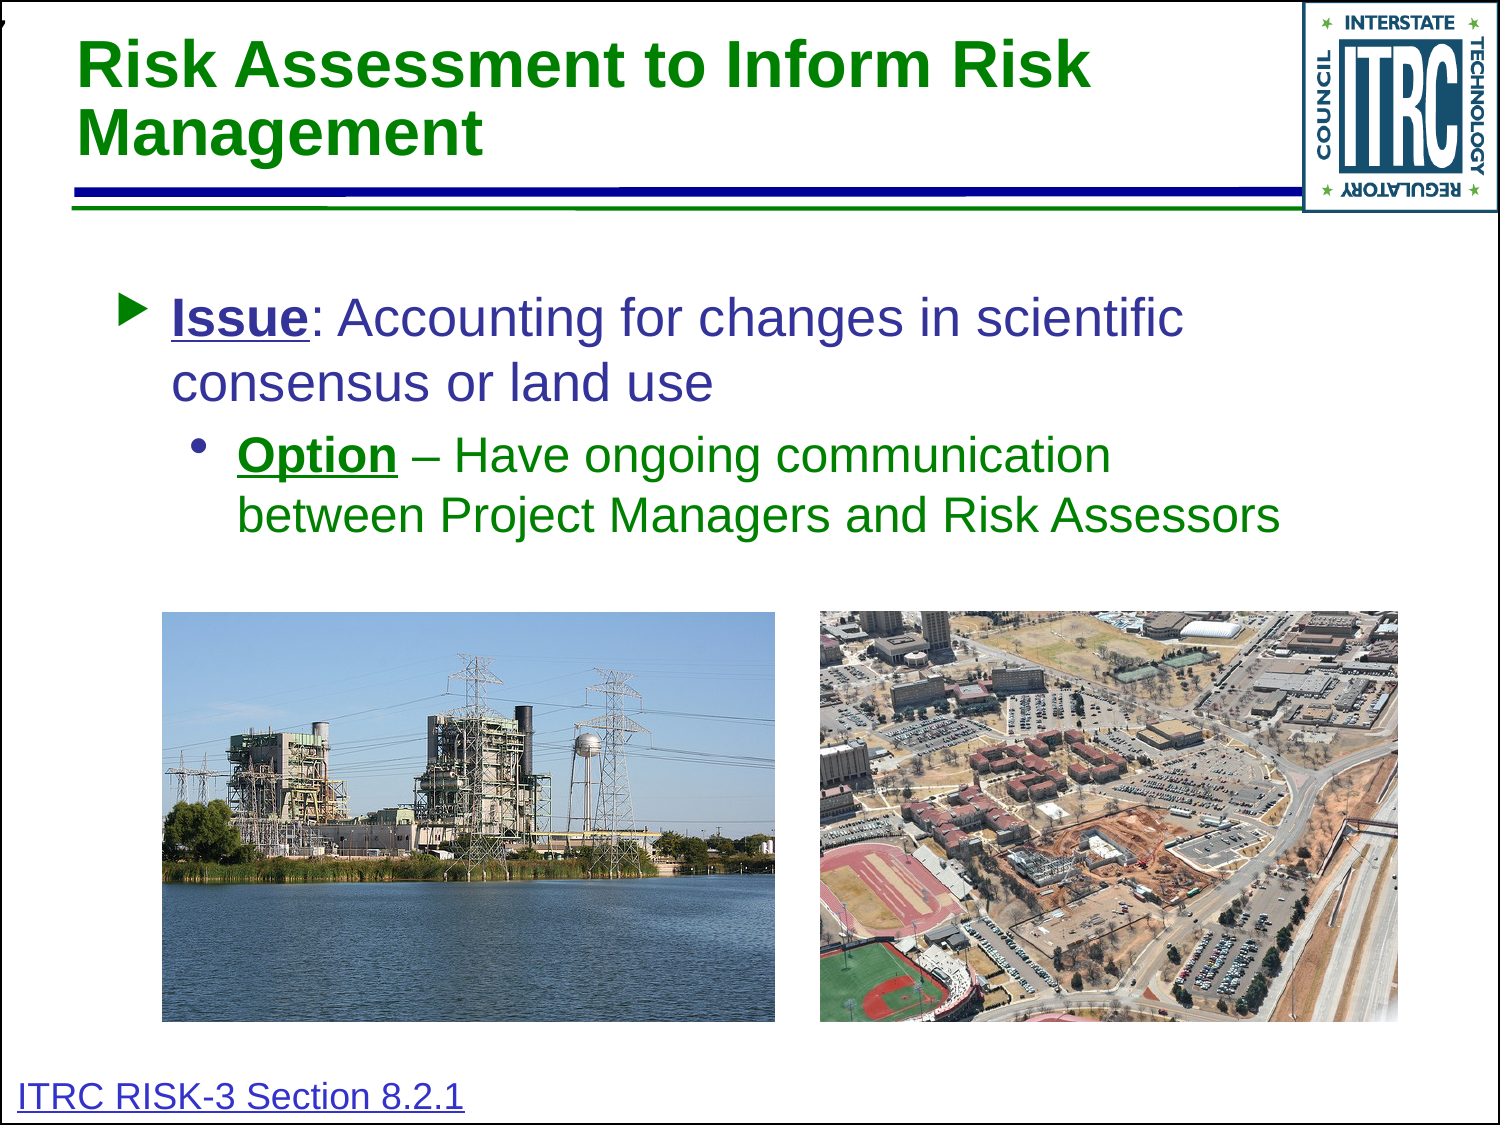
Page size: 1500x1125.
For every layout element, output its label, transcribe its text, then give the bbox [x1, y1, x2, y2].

picture [820, 611, 1398, 1022]
picture [162, 612, 776, 1022]
picture [1302, 2, 1498, 213]
list Issue: Accounting for changes in scientific consensus or land use Option – Have ongoing communication between Project Managers and Risk Assessors [99, 275, 1300, 950]
text_box ITRC RISK-3 Section 8.2.1 [2, 1064, 480, 1124]
title Risk Assessment to Inform Risk Management [61, 15, 1307, 188]
